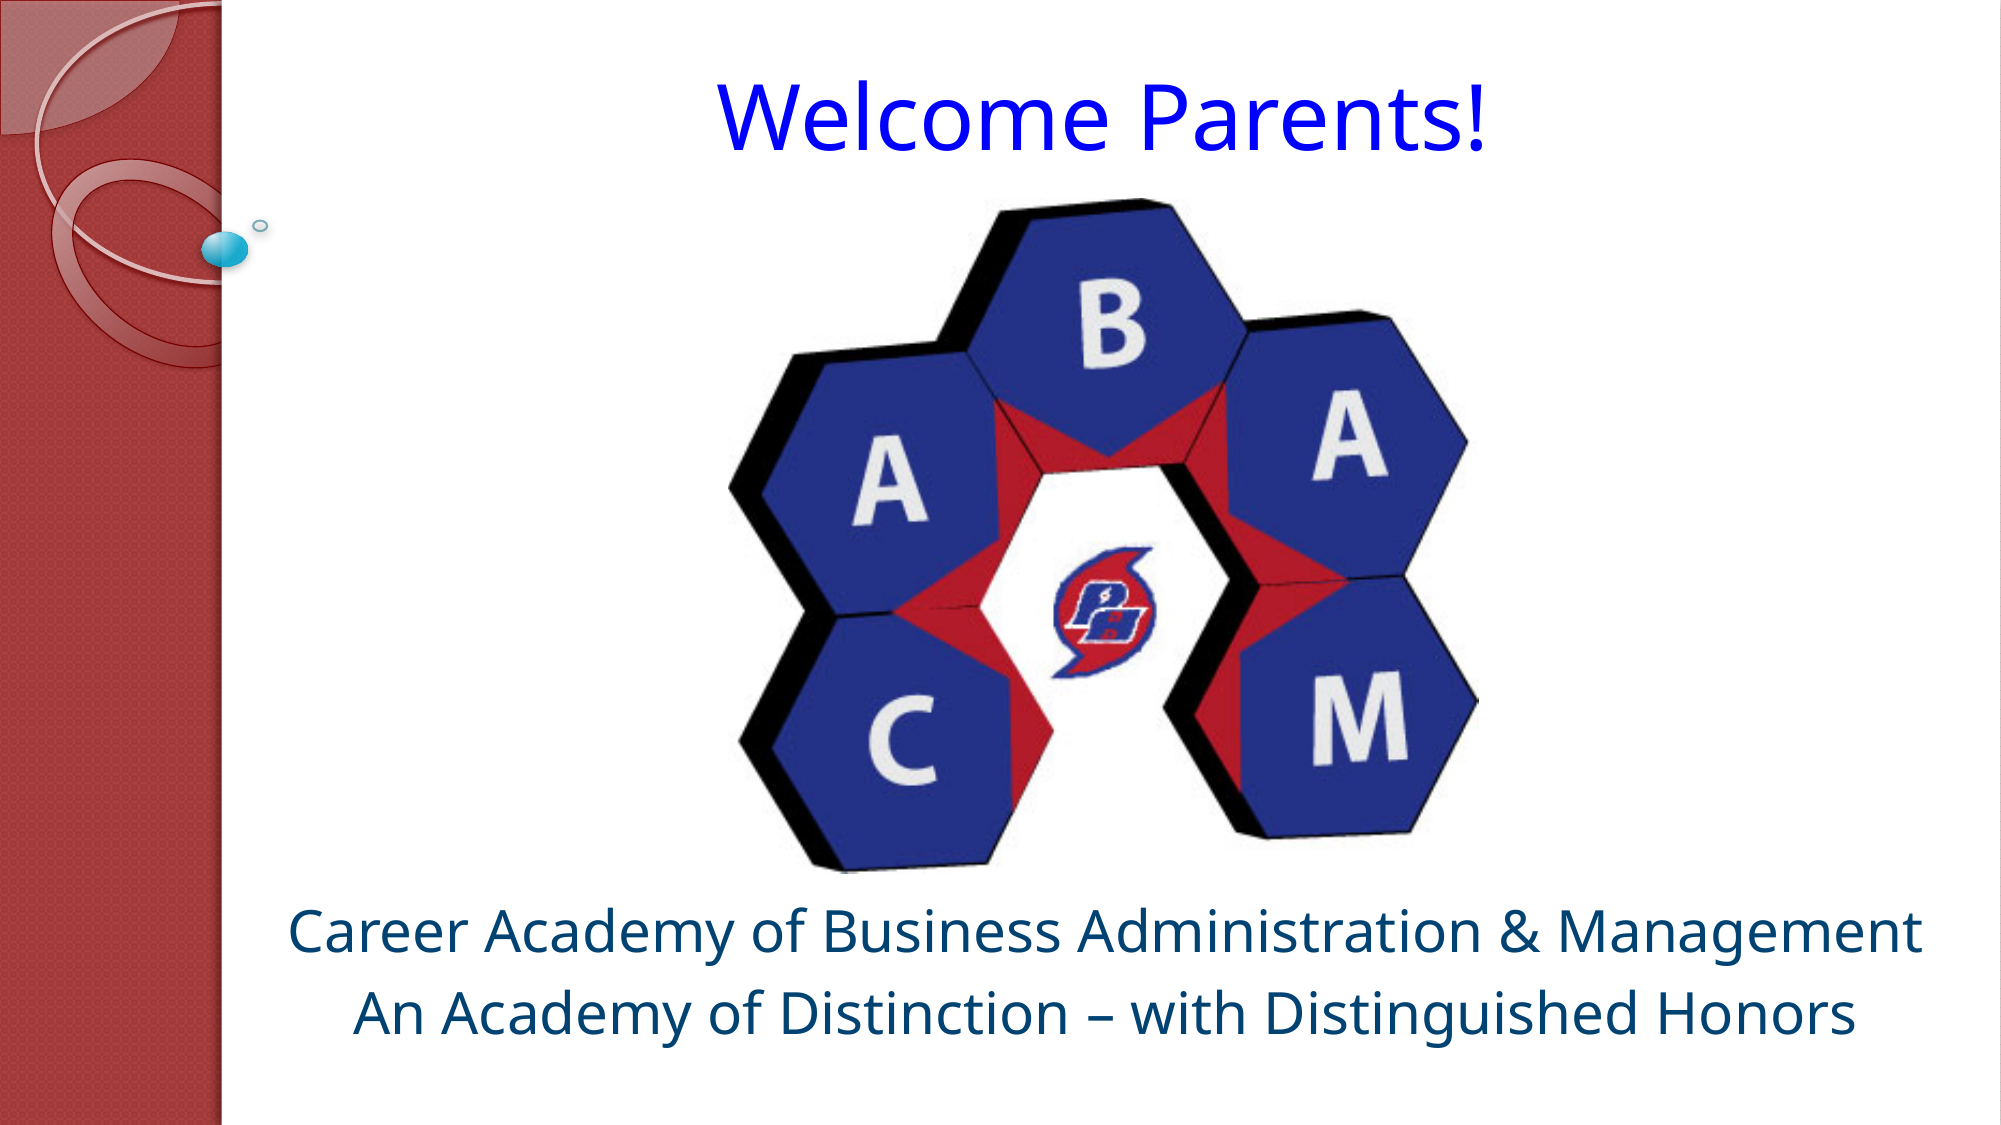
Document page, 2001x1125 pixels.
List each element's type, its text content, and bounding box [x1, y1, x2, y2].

subtitle Career Academy of Business Administration & Management An Academy of Distinction – with Distinguished Honors [237, 893, 1969, 1094]
picture [727, 198, 1479, 874]
text_box Welcome Parents! [460, 51, 1747, 177]
